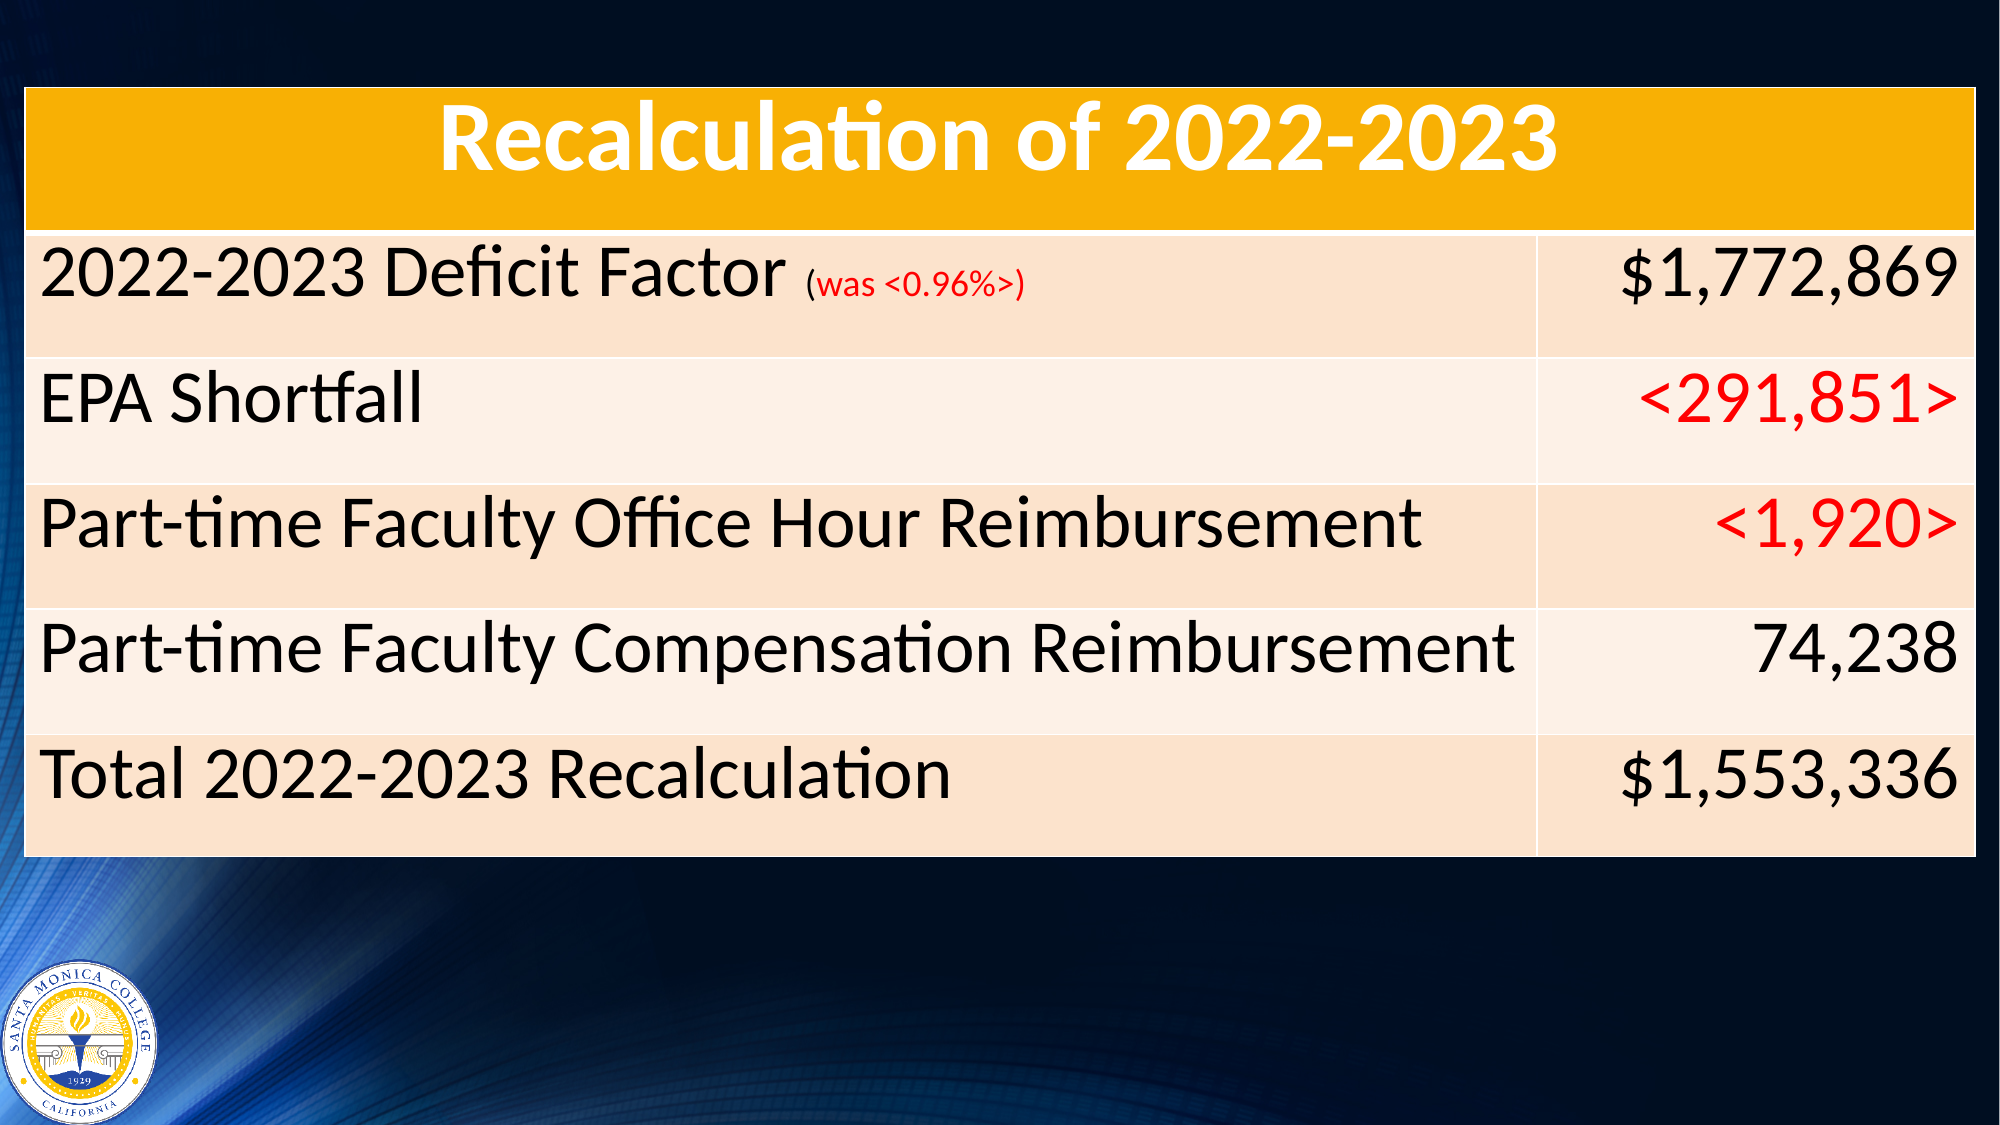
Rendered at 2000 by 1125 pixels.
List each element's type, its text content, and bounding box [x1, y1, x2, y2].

table_cell 74,238 [1538, 610, 1974, 734]
table_header Recalculation of 2022-2023 [26, 88, 1974, 230]
picture [0, 0, 2000, 1125]
table_cell Part-time Faculty Office Hour Reimbursement [26, 485, 1536, 608]
table_cell EPA Shortfall [26, 359, 1536, 483]
table_cell Total 2022-2023 Recalculation [26, 735, 1536, 856]
table_cell <1,920> [1538, 485, 1974, 608]
table_cell 2022-2023 Deficit Factor (was <0.96%>) [26, 236, 1536, 357]
table_cell $1,772,869 [1538, 236, 1974, 357]
table_cell Part-time Faculty Compensation Reimbursement [26, 610, 1536, 734]
table_cell $1,553,336 [1538, 735, 1974, 856]
table_cell <291,851> [1538, 359, 1974, 483]
